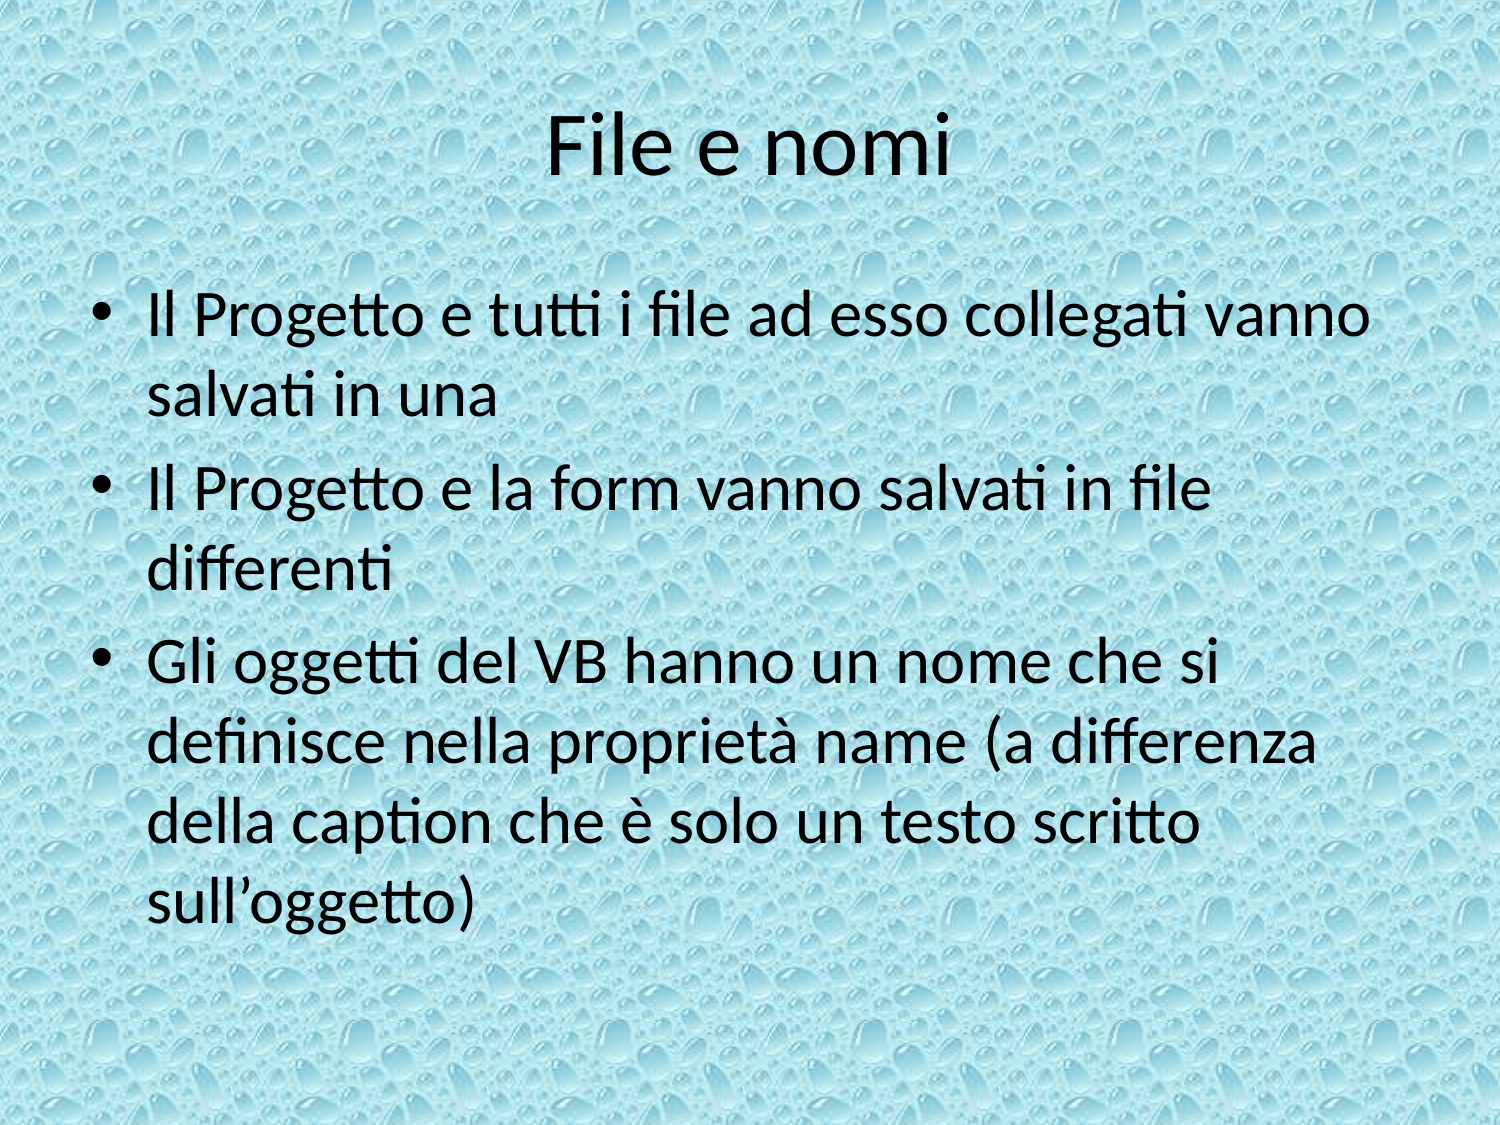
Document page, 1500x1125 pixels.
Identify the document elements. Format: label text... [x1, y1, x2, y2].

picture [0, 0, 1500, 1125]
title File e nomi [75, 45, 1425, 233]
list Il Progetto e tutti i file ad esso collegati vanno salvati in una Il Progetto e la form vanno salvati in file differenti Gli oggetti del VB hanno un nome che si definisce nella proprietà name (a differenza della caption che è solo un testo scritto sull’oggetto) [75, 262, 1425, 1005]
